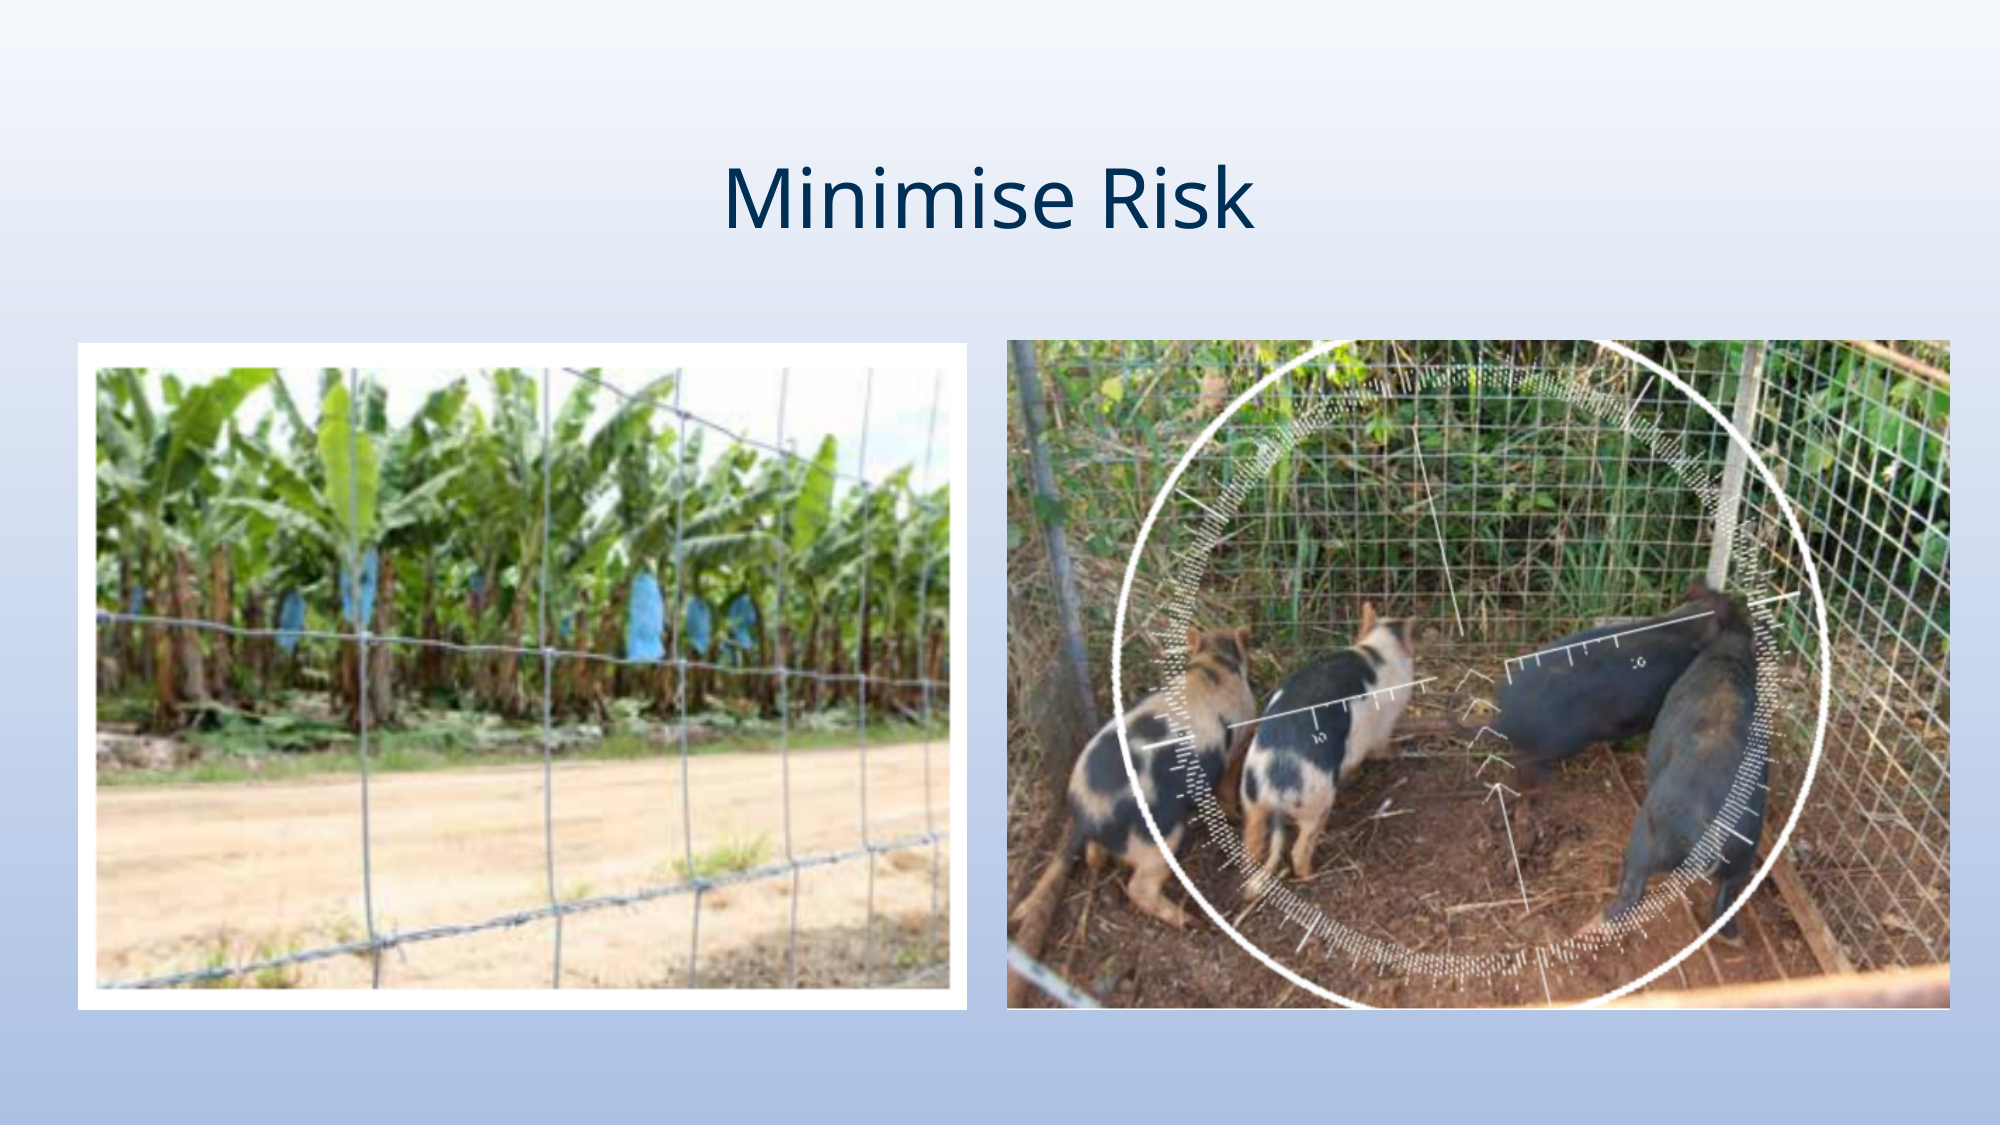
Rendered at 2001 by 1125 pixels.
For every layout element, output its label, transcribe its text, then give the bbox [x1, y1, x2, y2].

text_box Minimise Risk [558, 137, 1442, 253]
picture [78, 343, 968, 1010]
picture [1007, 340, 1950, 1010]
